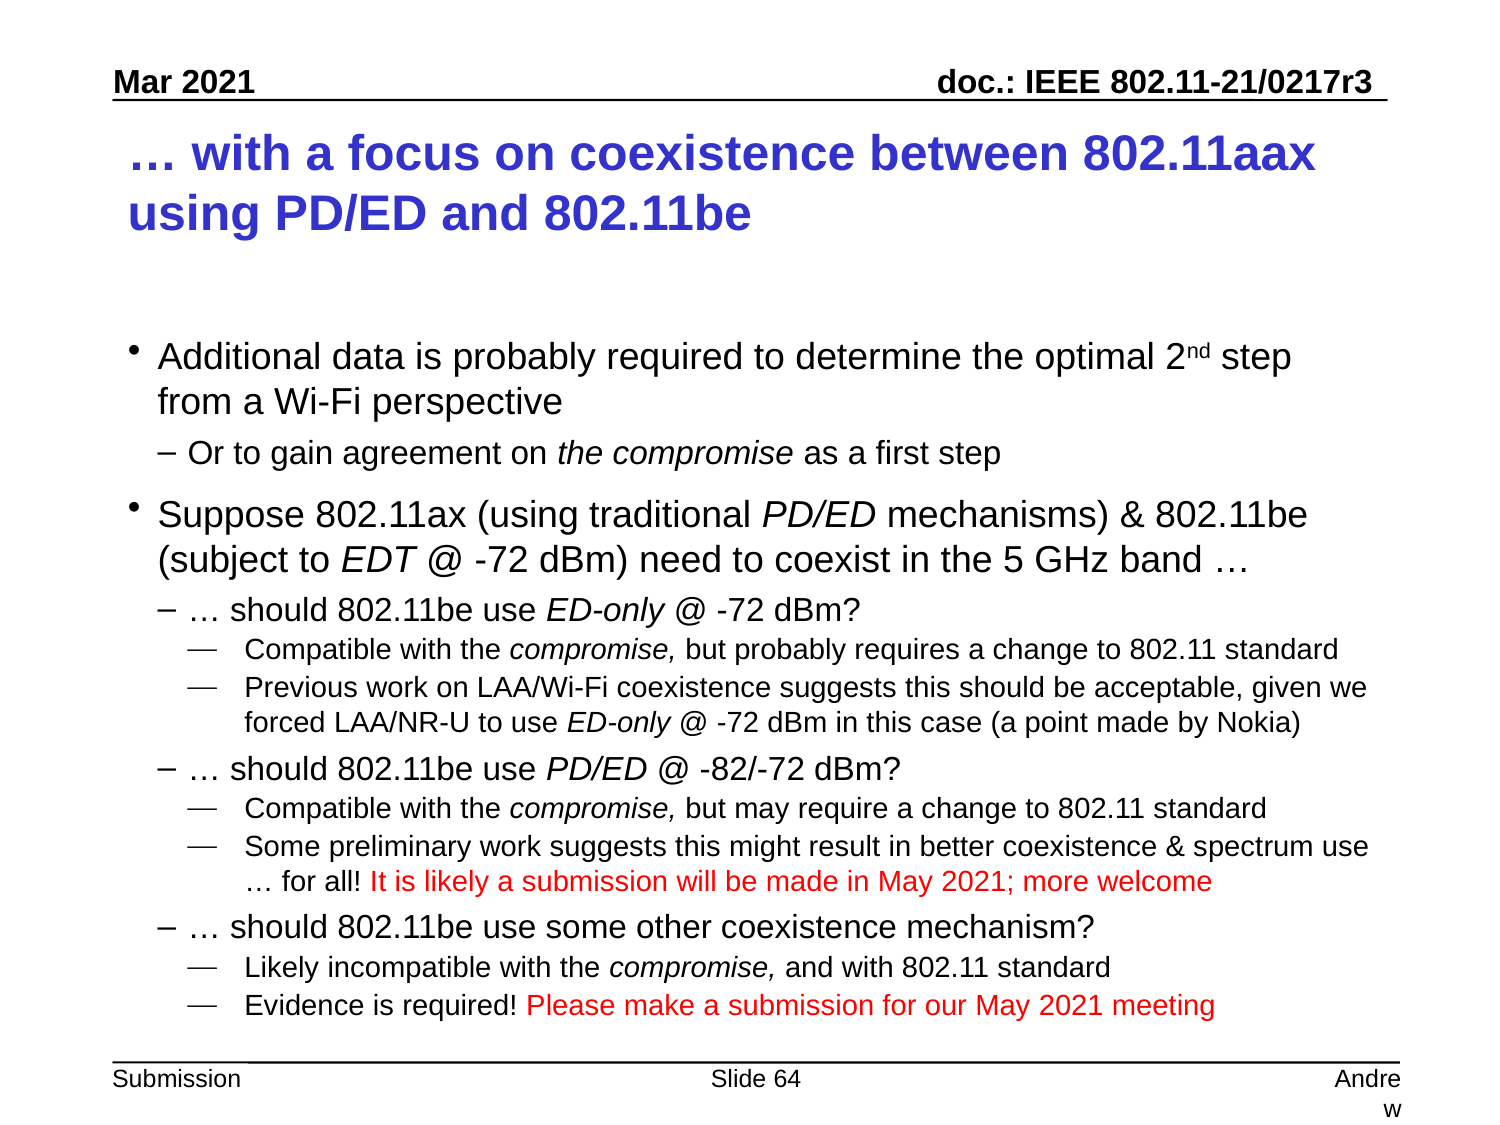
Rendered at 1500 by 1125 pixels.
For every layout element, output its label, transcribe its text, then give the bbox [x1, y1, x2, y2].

slide_number Slide 64 [709, 1061, 803, 1093]
title … with a focus on coexistence between 802.11aax using PD/ED and 802.11be [112, 112, 1388, 288]
footer Andrew Myles, Cisco [1320, 1061, 1402, 1093]
list Additional data is probably required to determine the optimal 2nd step from a Wi-Fi perspective Or to gain agreement on the compromise as a first step Suppose 802.11ax (using traditional PD/ED mechanisms) & 802.11be (subject to EDT @ -72 dBm) need to coexist in the 5 GHz band … … should 802.11be use ED-only @ -72 dBm? Compatible with the compromise, but probably requires a change to 802.11 standard Previous work on LAA/Wi-Fi coexistence suggests this should be acceptable, given we forced LAA/NR-U to use ED-only @ -72 dBm in this case (a point made by Nokia) … should 802.11be use PD/ED @ -82/-72 dBm? Compatible with the compromise, but may require a change to 802.11 standard Some preliminary work suggests this might result in better coexistence & spectrum use … for all! It is likely a submission will be made in May 2021; more welcome … should 802.11be use some other coexistence mechanism? Likely incompatible with the compromise, and with 802.11 standard Evidence is required! Please make a submission for our May 2021 meeting [112, 324, 1388, 1000]
